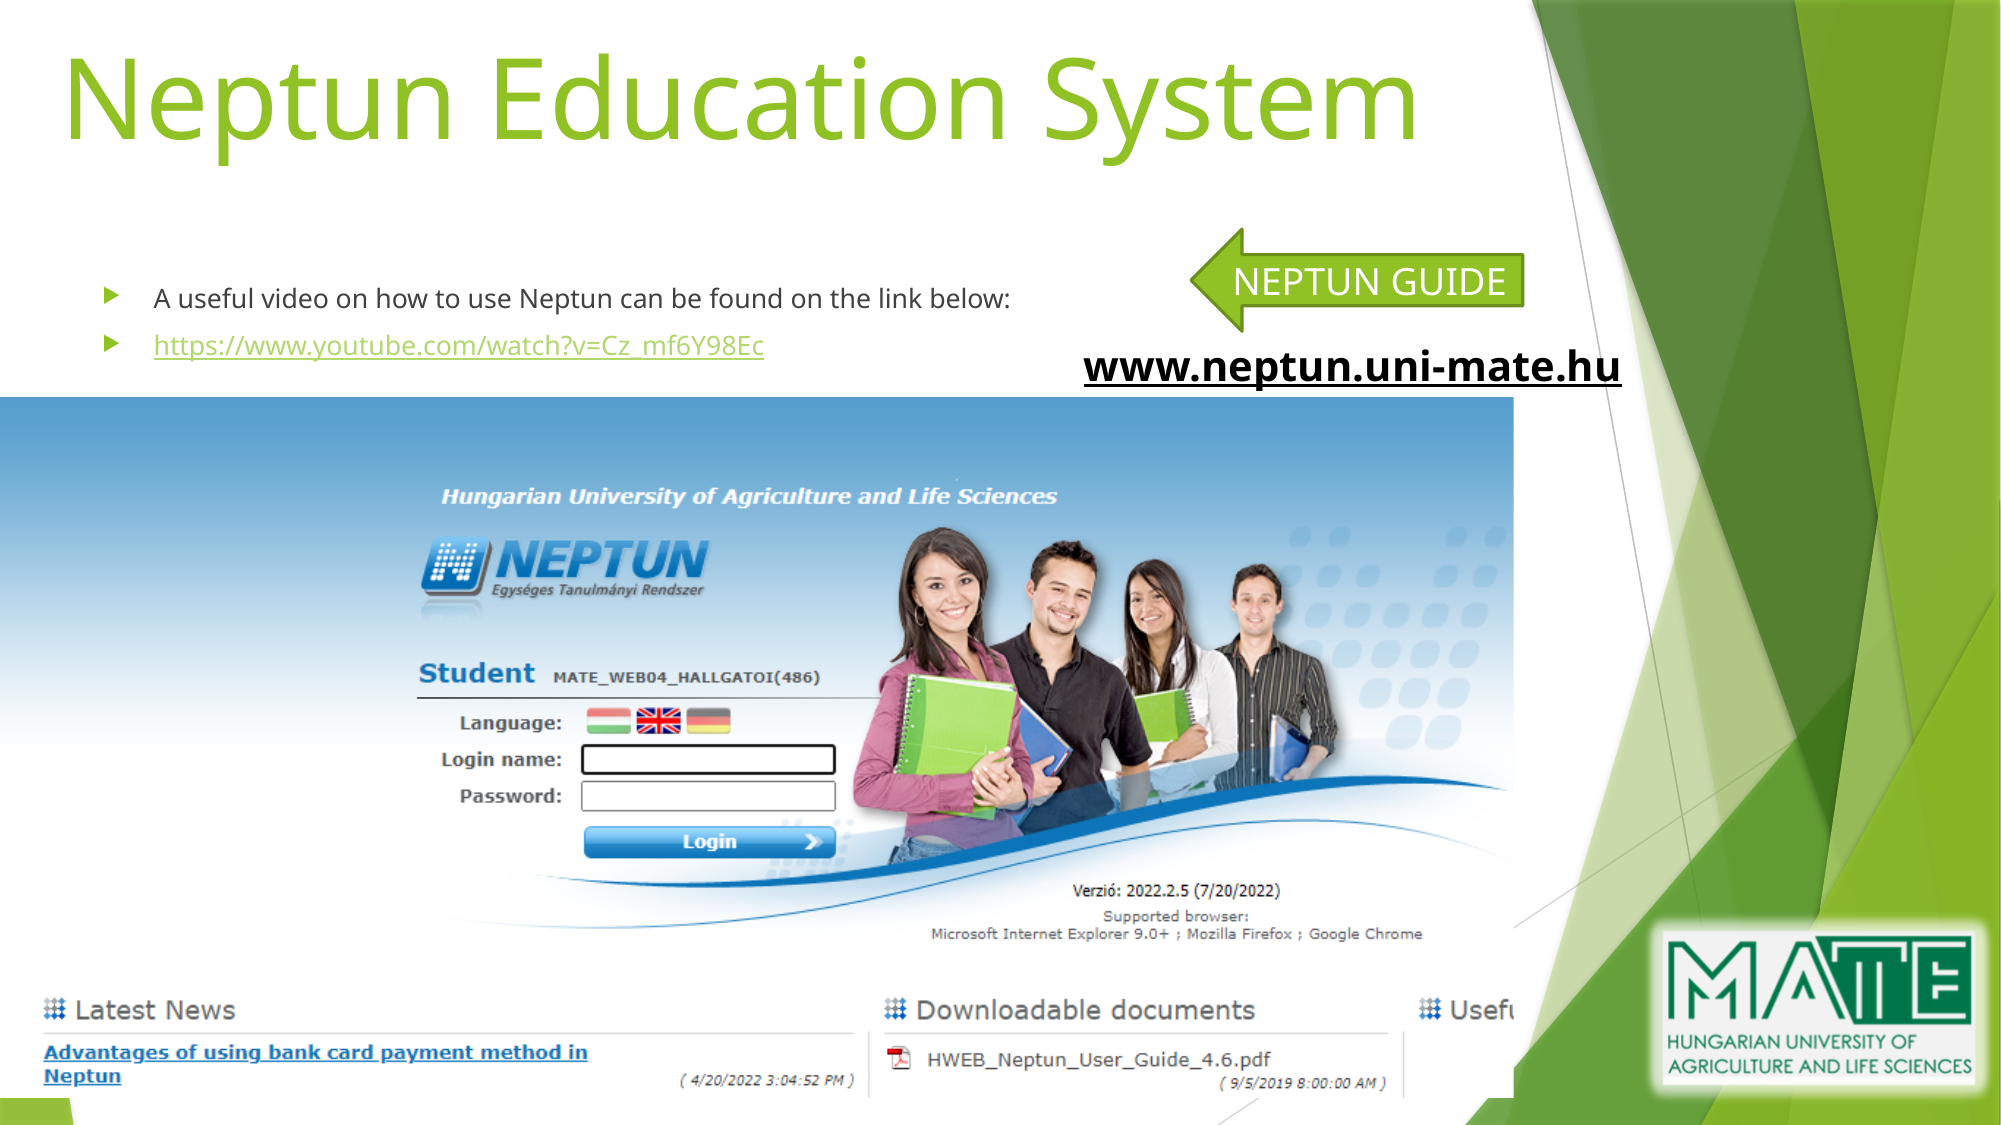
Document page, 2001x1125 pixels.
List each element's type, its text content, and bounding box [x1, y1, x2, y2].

title Neptun Education System [45, 19, 1780, 266]
picture [1638, 905, 2000, 1111]
text_box NEPTUN GUIDE [1189, 227, 1525, 331]
picture [0, 397, 1515, 1099]
text_box www.neptun.uni-mate.hu [1069, 331, 1720, 404]
list A useful video on how to use Neptun can be found on the link below: https://www.youtube.com/watch?v=Cz_mf6Y98Ec [87, 196, 1267, 396]
